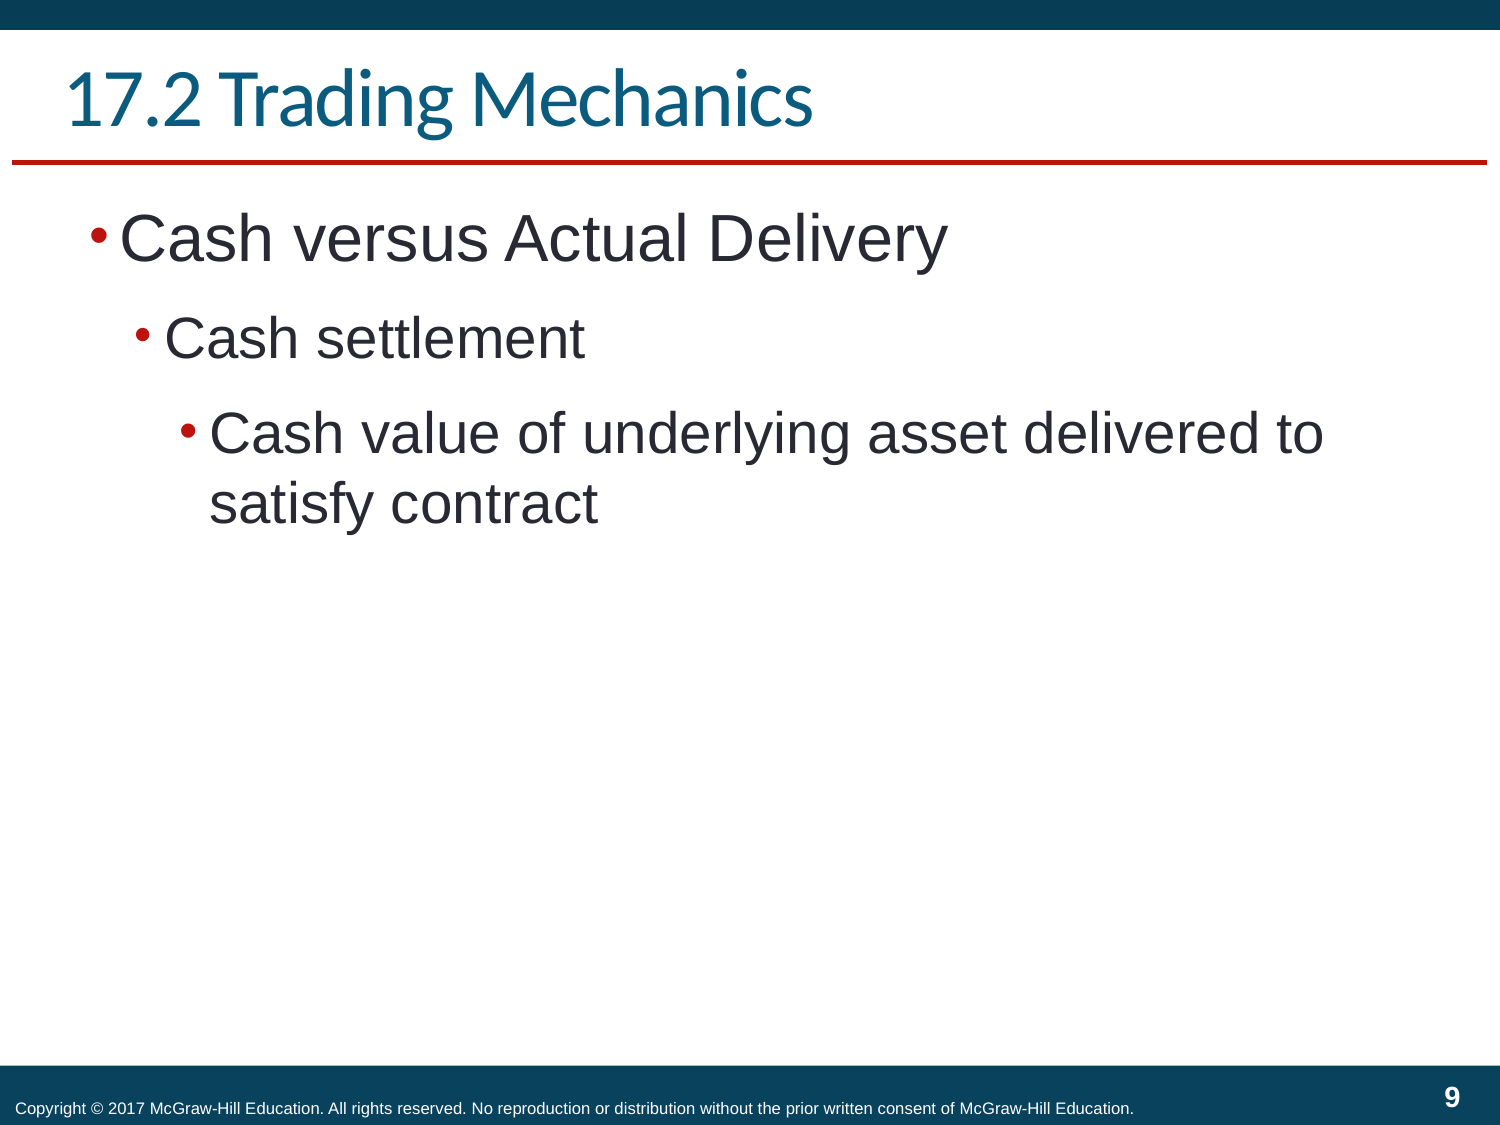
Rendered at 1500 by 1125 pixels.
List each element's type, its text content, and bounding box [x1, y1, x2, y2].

title 17.2 Trading Mechanics [47, 24, 1453, 163]
list Cash versus Actual Delivery Cash settlement Cash value of underlying asset delivered to satisfy contract [74, 187, 1425, 988]
